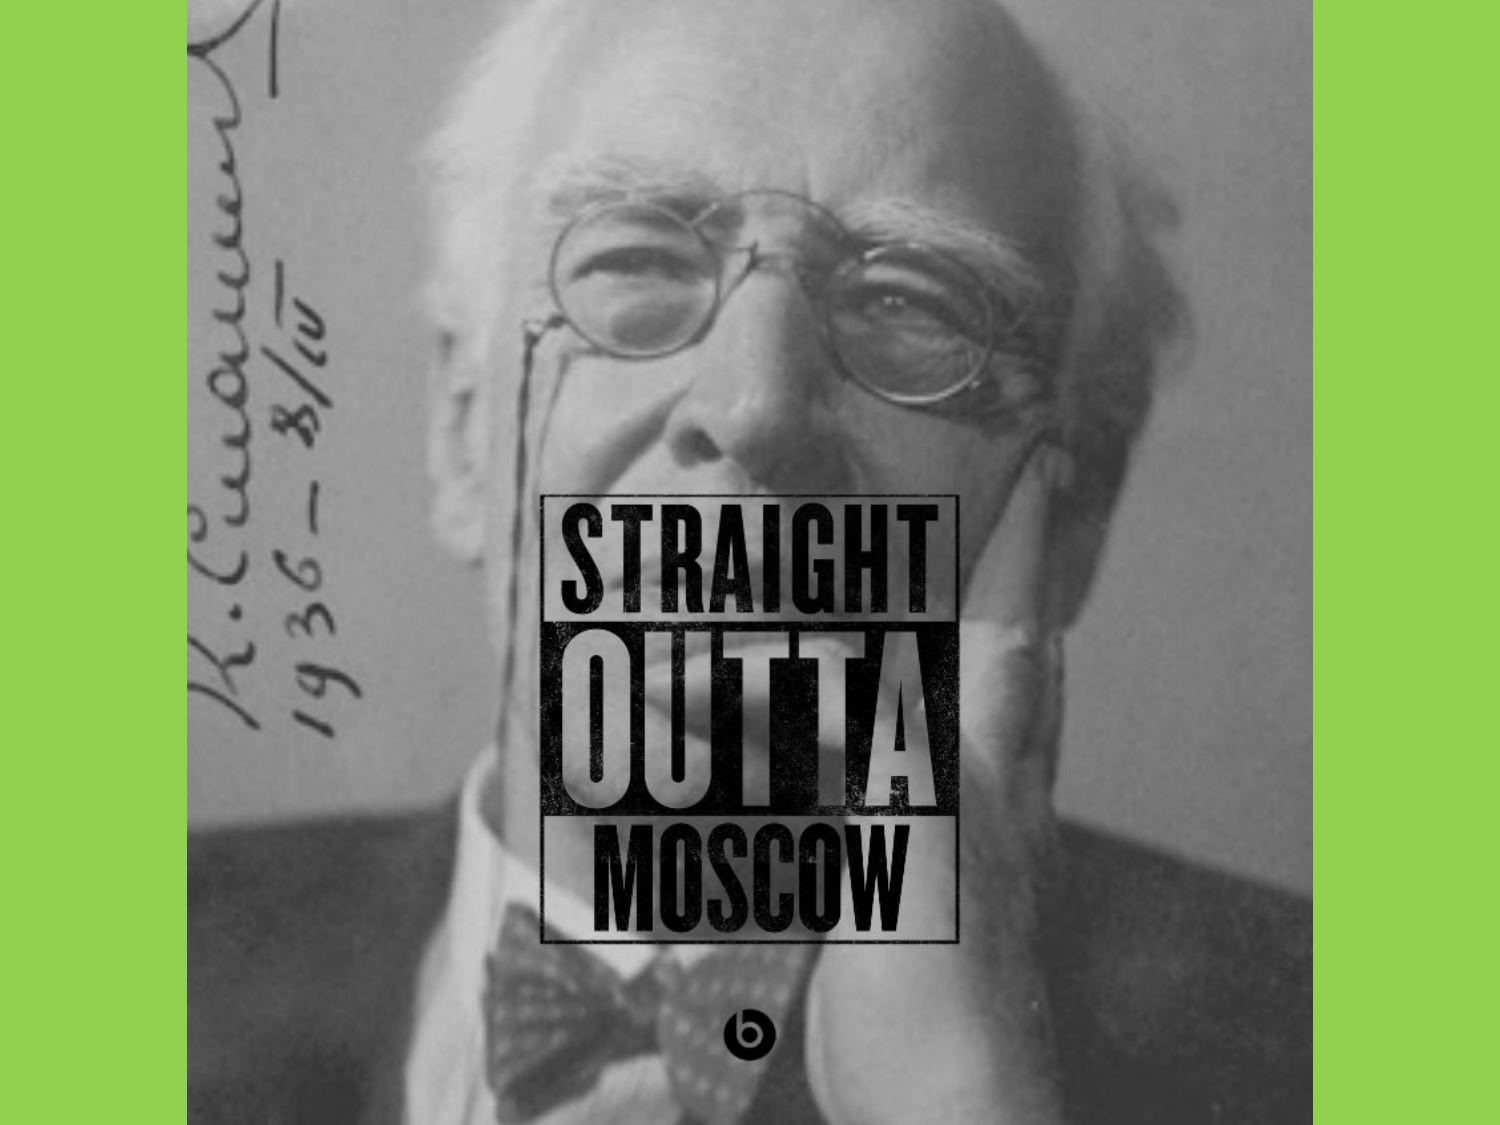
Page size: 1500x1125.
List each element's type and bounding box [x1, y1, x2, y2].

picture [187, 0, 1313, 1125]
